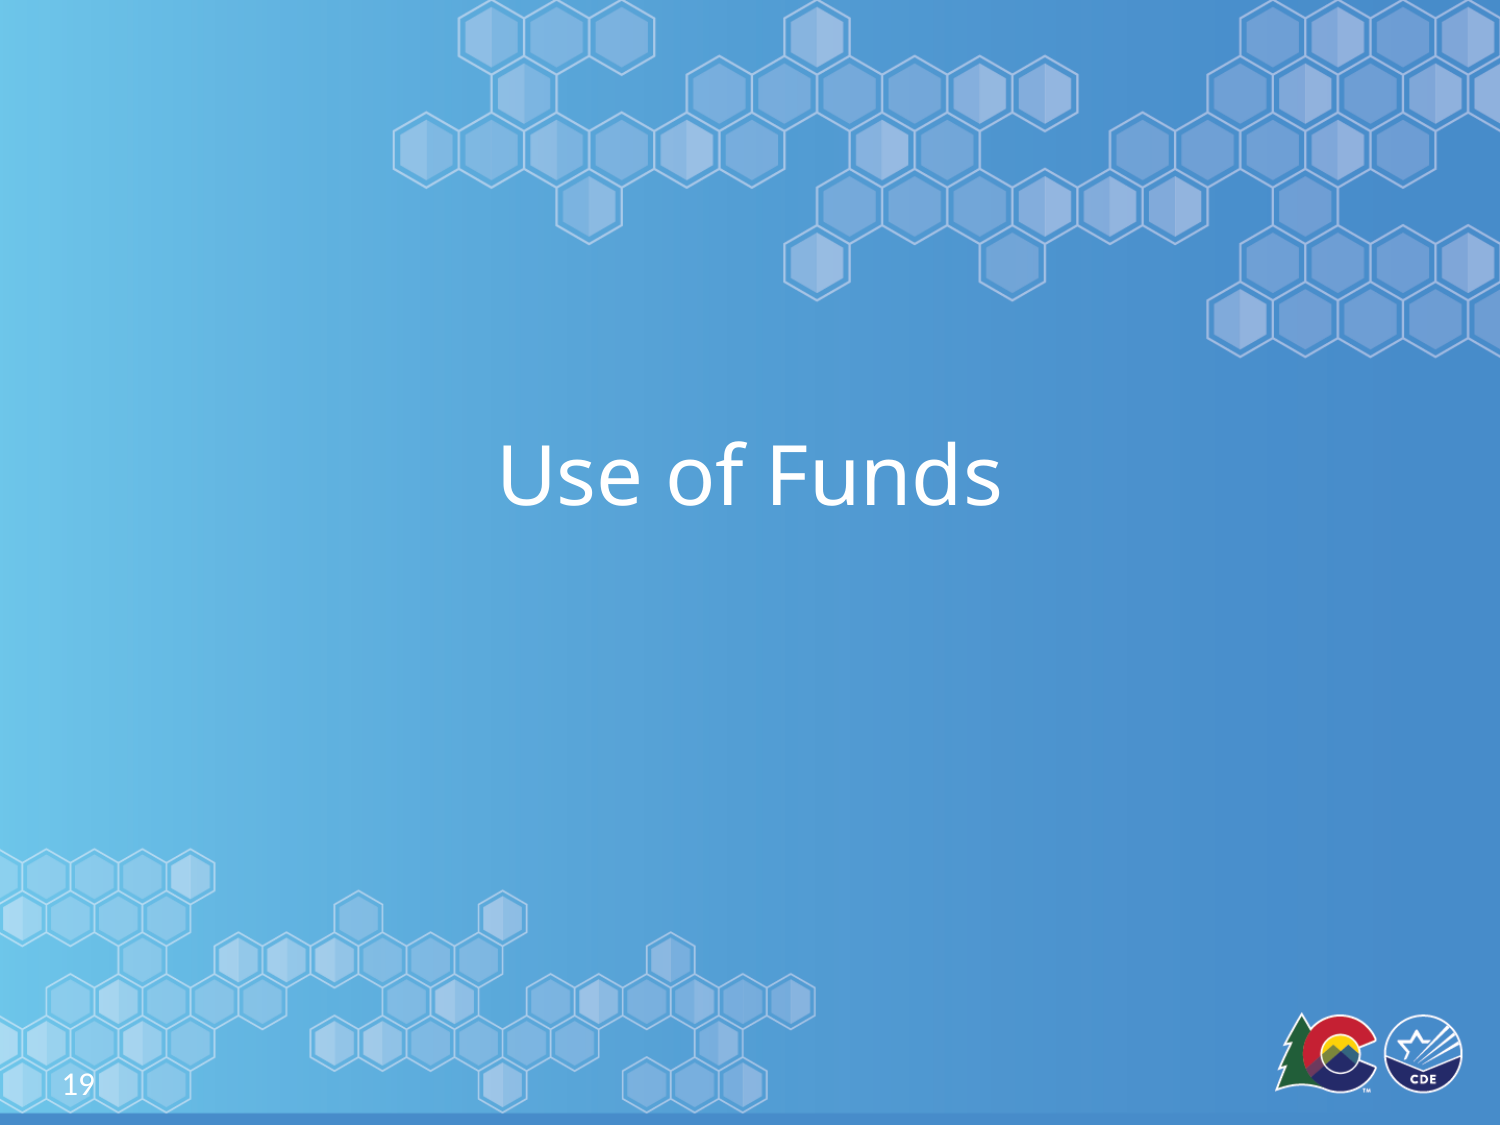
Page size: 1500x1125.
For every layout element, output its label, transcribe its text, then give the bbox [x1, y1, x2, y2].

picture [0, 0, 1500, 1125]
slide_number 19 [46, 1054, 385, 1115]
title Use of Funds [112, 425, 1388, 810]
